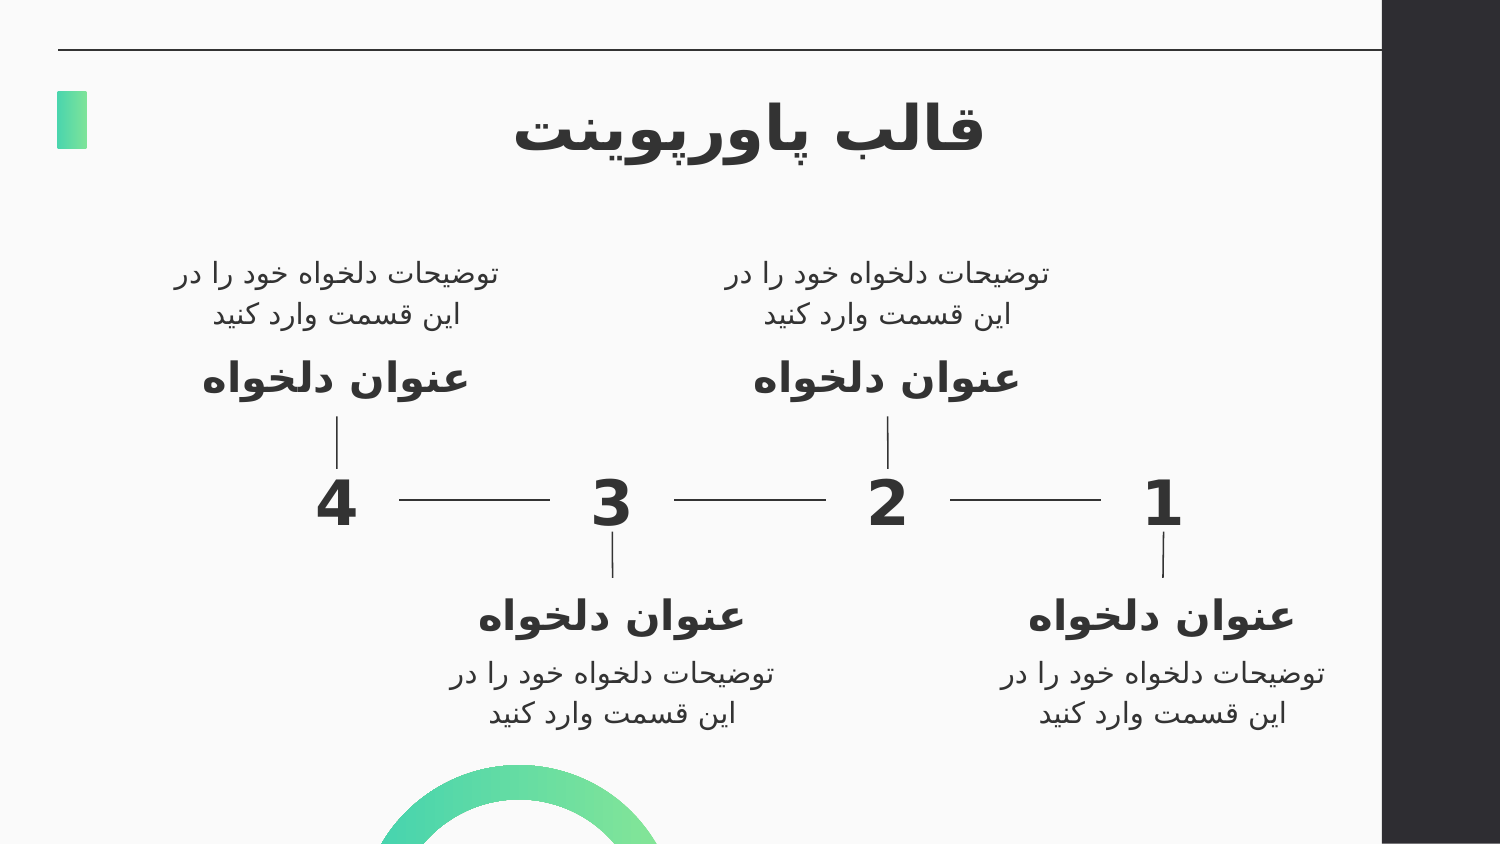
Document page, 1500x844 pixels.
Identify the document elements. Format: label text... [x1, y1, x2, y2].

text_box عنوان دلخواه [698, 340, 1077, 417]
title 3 [550, 468, 675, 532]
title 1 [1101, 468, 1226, 532]
text_box توضیحات دلخواه خود را در این قسمت وارد کنید [974, 634, 1352, 729]
text_box توضیحات دلخواه خود را در این قسمت وارد کنید [424, 634, 802, 729]
title 2 [825, 468, 951, 532]
text_box عنوان دلخواه [424, 577, 802, 634]
text_box عنوان دلخواه [974, 577, 1352, 634]
title قالب پاورپوینت [118, 72, 1382, 167]
text_box عنوان دلخواه [148, 340, 526, 417]
text_box توضیحات دلخواه خود را در این قسمت وارد کنید [698, 234, 1077, 329]
text_box توضیحات دلخواه خود را در این قسمت وارد کنید [148, 234, 526, 329]
title 4 [274, 468, 400, 532]
